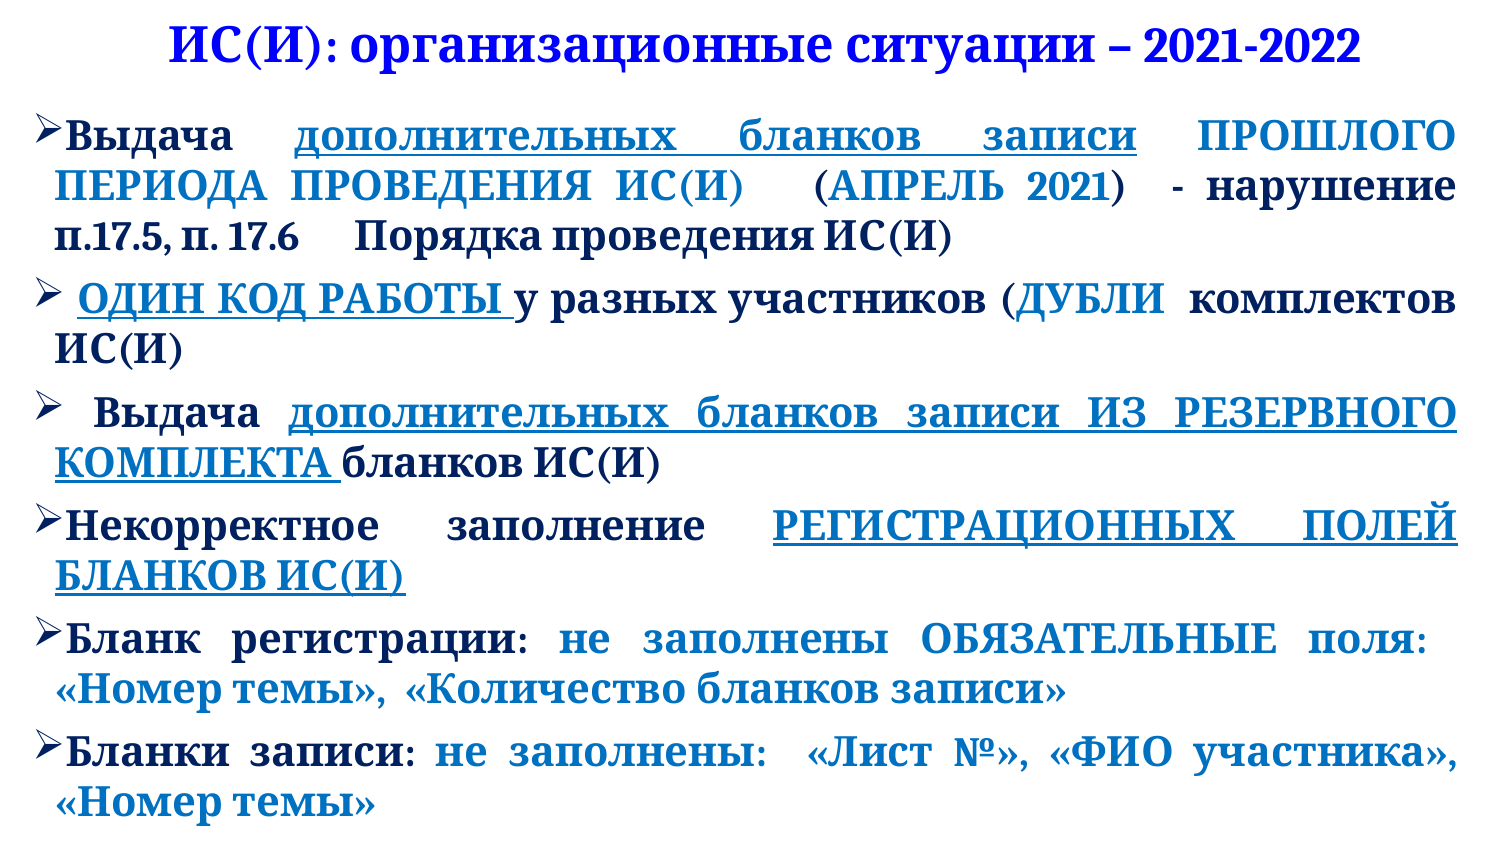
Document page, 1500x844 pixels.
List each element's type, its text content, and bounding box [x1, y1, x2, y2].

text_box Выдача дополнительных бланков записи ПРОШЛОГО ПЕРИОДА ПРОВЕДЕНИЯ ИС(И) (АПРЕЛЬ 2021) - нарушение п.17.5, п. 17.6 Порядка проведения ИС(И) ОДИН КОД РАБОТЫ у разных участников (ДУБЛИ комплектов ИС(И) Выдача дополнительных бланков записи ИЗ РЕЗЕРВНОГО КОМПЛЕКТА бланков ИС(И) Некорректное заполнение РЕГИСТРАЦИОННЫХ ПОЛЕЙ БЛАНКОВ ИС(И) Бланк регистрации: не заполнены ОБЯЗАТЕЛЬНЫЕ поля: «Номер темы», «Количество бланков записи» Бланки записи: не заполнены: «Лист №», «ФИО участника», «Номер темы» [31, 114, 1458, 825]
title ИС(И): организационные ситуации – 2021-2022 [28, 0, 1500, 114]
